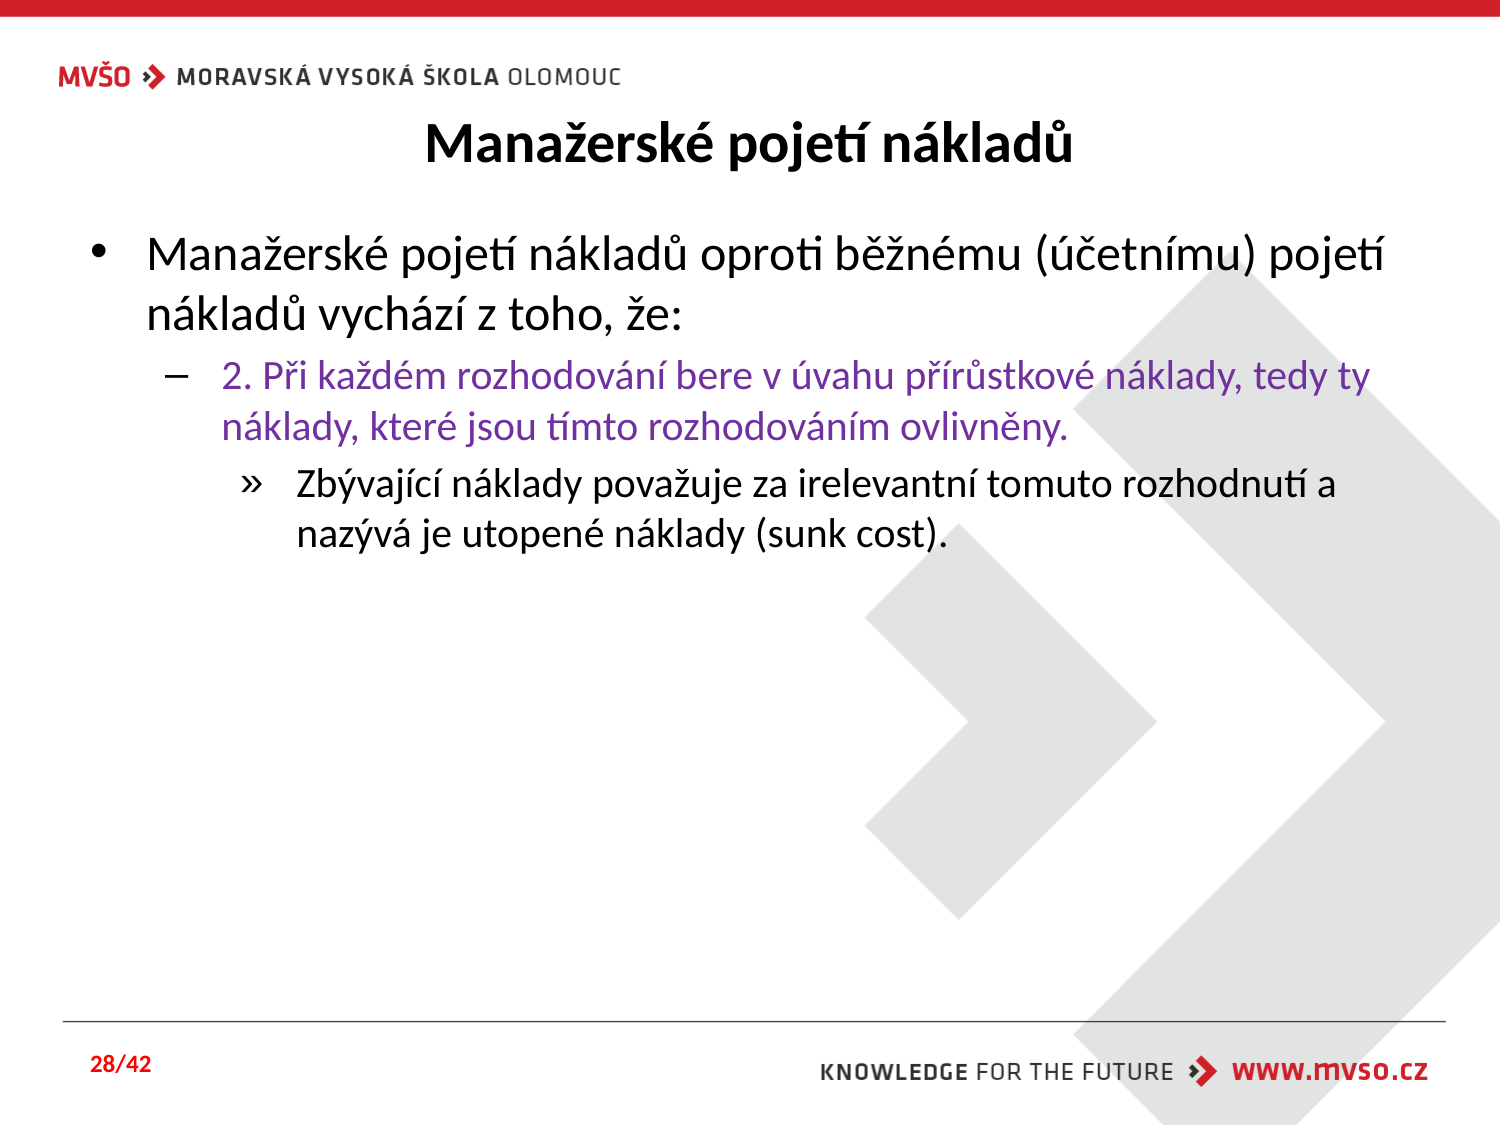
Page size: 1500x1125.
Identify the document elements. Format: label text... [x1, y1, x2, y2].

text_box 28/42 [74, 1040, 213, 1085]
picture [0, 0, 1500, 1125]
list Manažerské pojetí nákladů oproti běžnému (účetnímu) pojetí nákladů vychází z toho, že: 2. Při každém rozhodování bere v úvahu přírůstkové náklady, tedy ty náklady, které jsou tímto rozhodováním ovlivněny. Zbývající náklady považuje za irelevantní tomuto rozhodnutí a nazývá je utopené náklady (sunk cost). [75, 213, 1425, 1041]
title Manažerské pojetí nákladů [75, 45, 1425, 213]
